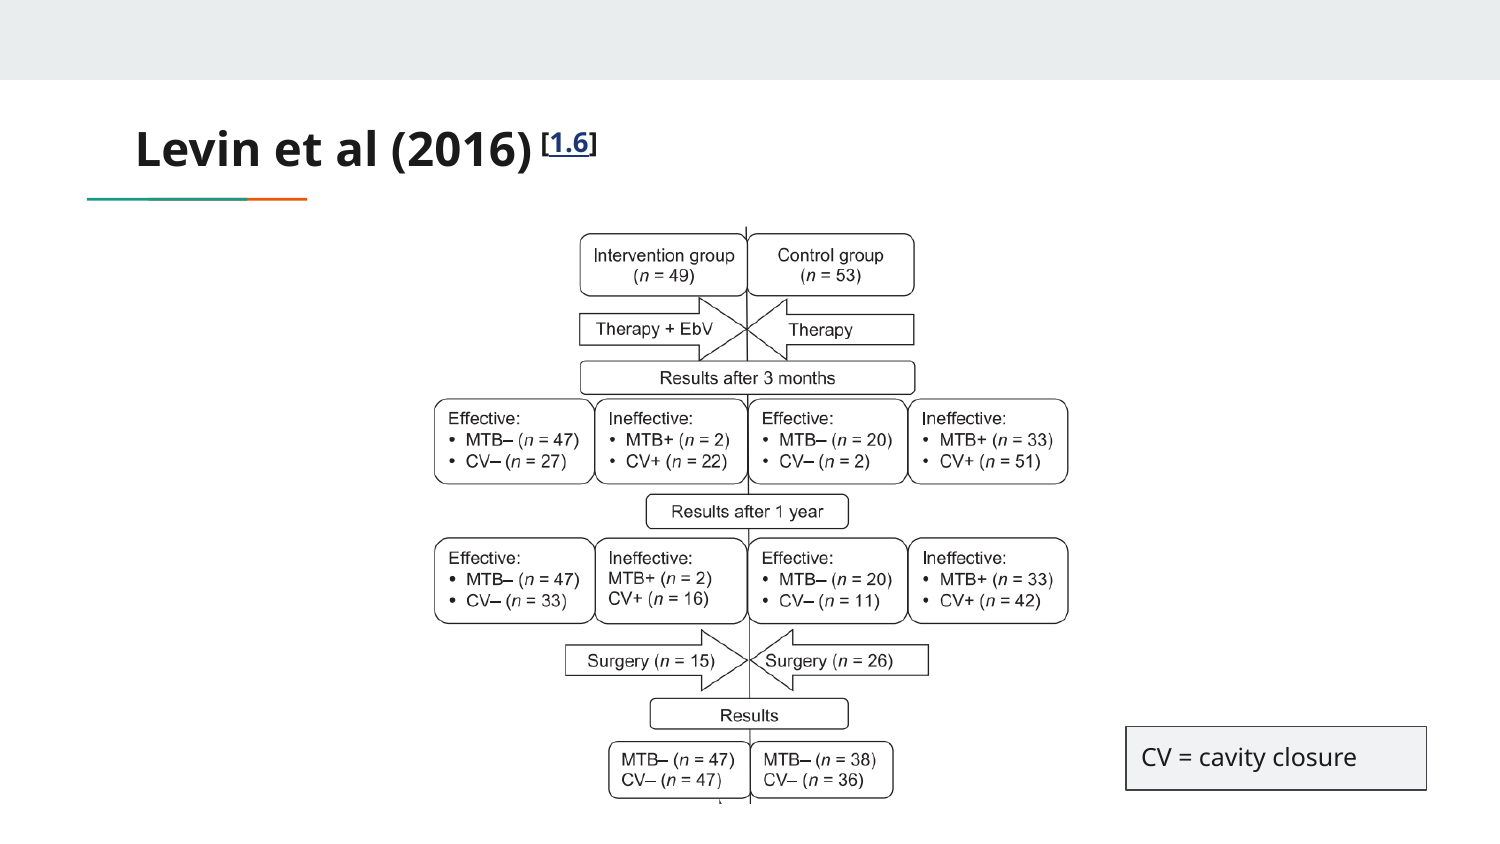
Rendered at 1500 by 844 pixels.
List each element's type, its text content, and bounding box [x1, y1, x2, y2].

title Levin et al (2016) [1.6] [119, 103, 1381, 192]
picture [373, 201, 1127, 805]
text_box CV = cavity closure [1132, 726, 1427, 790]
